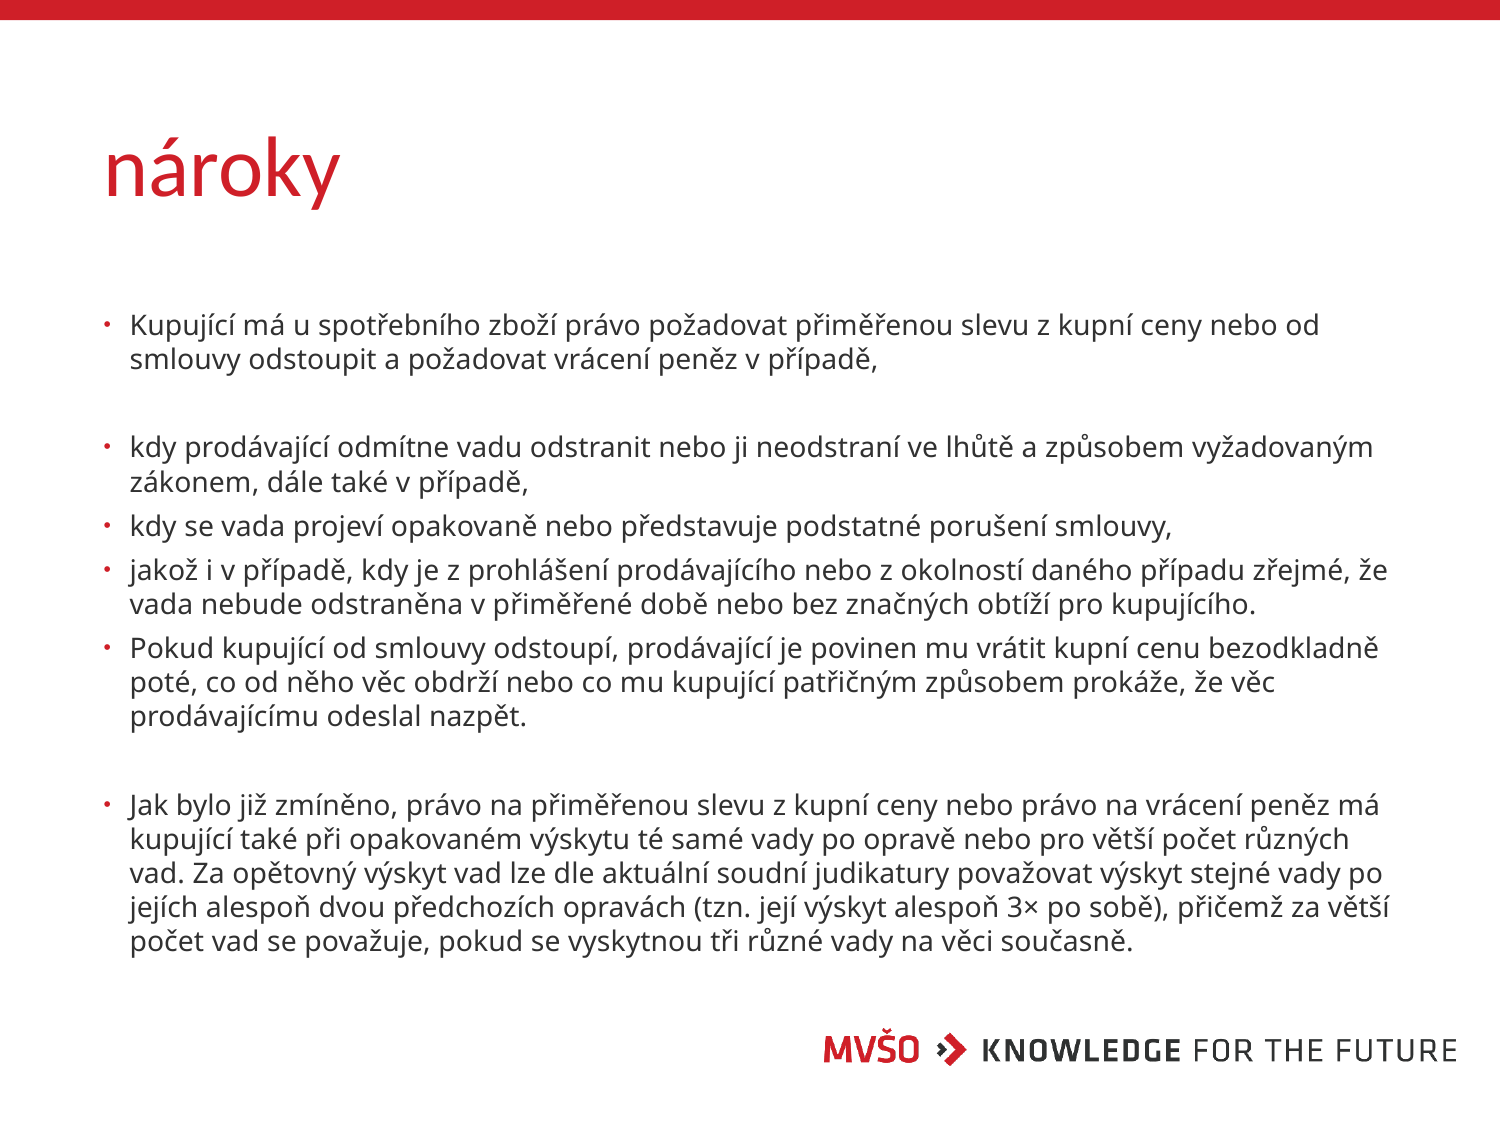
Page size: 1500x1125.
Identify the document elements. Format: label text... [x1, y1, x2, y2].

title nároky [88, 59, 1412, 278]
list Kupující má u spotřebního zboží právo požadovat přiměřenou slevu z kupní ceny nebo od smlouvy odstoupit a požadovat vrácení peněz v případě, kdy prodávající odmítne vadu odstranit nebo ji neodstraní ve lhůtě a způsobem vyžadovaným zákonem, dále také v případě, kdy se vada projeví opakovaně nebo představuje podstatné porušení smlouvy, jakož i v případě, kdy je z prohlášení prodávajícího nebo z okolností daného případu zřejmé, že vada nebude odstraněna v přiměřené době nebo bez značných obtíží pro kupujícího. Pokud kupující od smlouvy odstoupí, prodávající je povinen mu vrátit kupní cenu bezodkladně poté, co od něho věc obdrží nebo co mu kupující patřičným způsobem prokáže, že věc prodávajícímu odeslal nazpět. Jak bylo již zmíněno, právo na přiměřenou slevu z kupní ceny nebo právo na vrácení peněz má kupující také při opakovaném výskytu té samé vady po opravě nebo pro větší počet různých vad. Za opětovný výskyt vad lze dle aktuální soudní judikatury považovat výskyt stejné vady po jejích alespoň dvou předchozích opravách (tzn. její výskyt alespoň 3× po sobě), přičemž za větší počet vad se považuje, pokud se vyskytnou tři různé vady na věci současně. [88, 299, 1412, 969]
picture [824, 1028, 1456, 1066]
